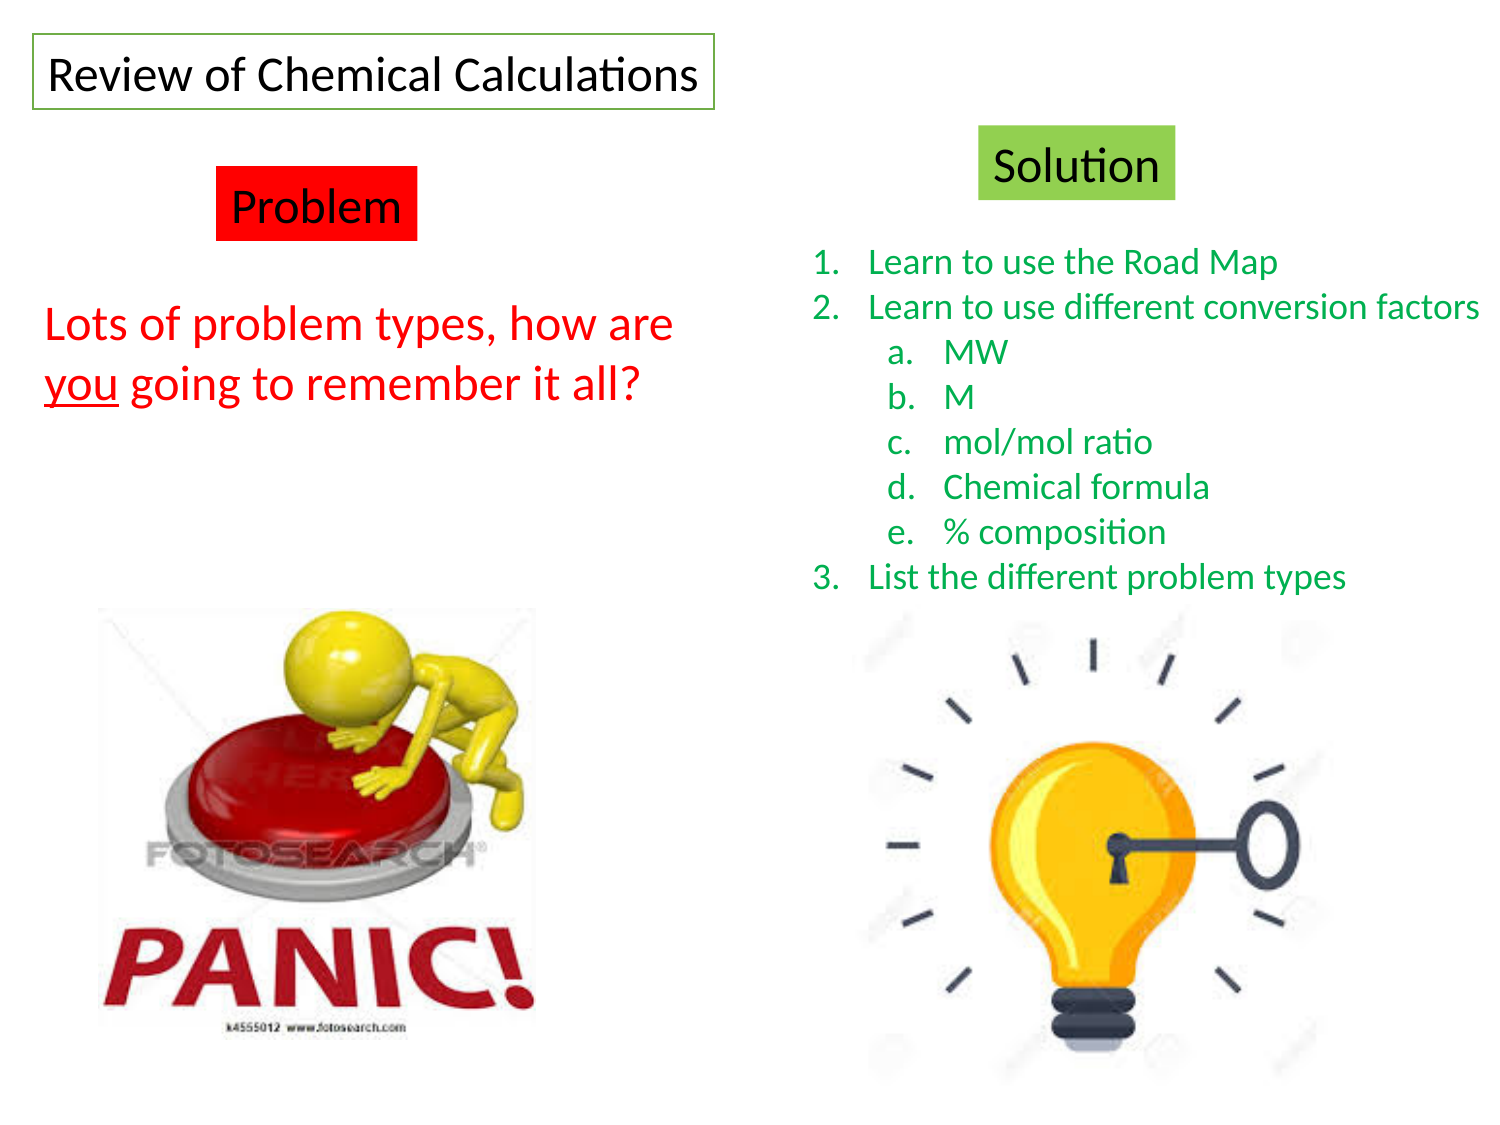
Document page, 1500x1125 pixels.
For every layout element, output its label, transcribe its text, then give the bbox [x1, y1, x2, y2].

text_box Solution [978, 125, 1176, 201]
text_box Learn to use the Road Map Learn to use different conversion factors MW M mol/mol ratio Chemical formula % composition List the different problem types [797, 229, 1496, 605]
picture [852, 604, 1336, 1088]
text_box Review of Chemical Calculations [32, 33, 715, 110]
text_box Lots of problem types, how are you going to remember it all? [29, 282, 714, 418]
text_box Problem [216, 166, 418, 241]
picture [98, 608, 536, 1040]
